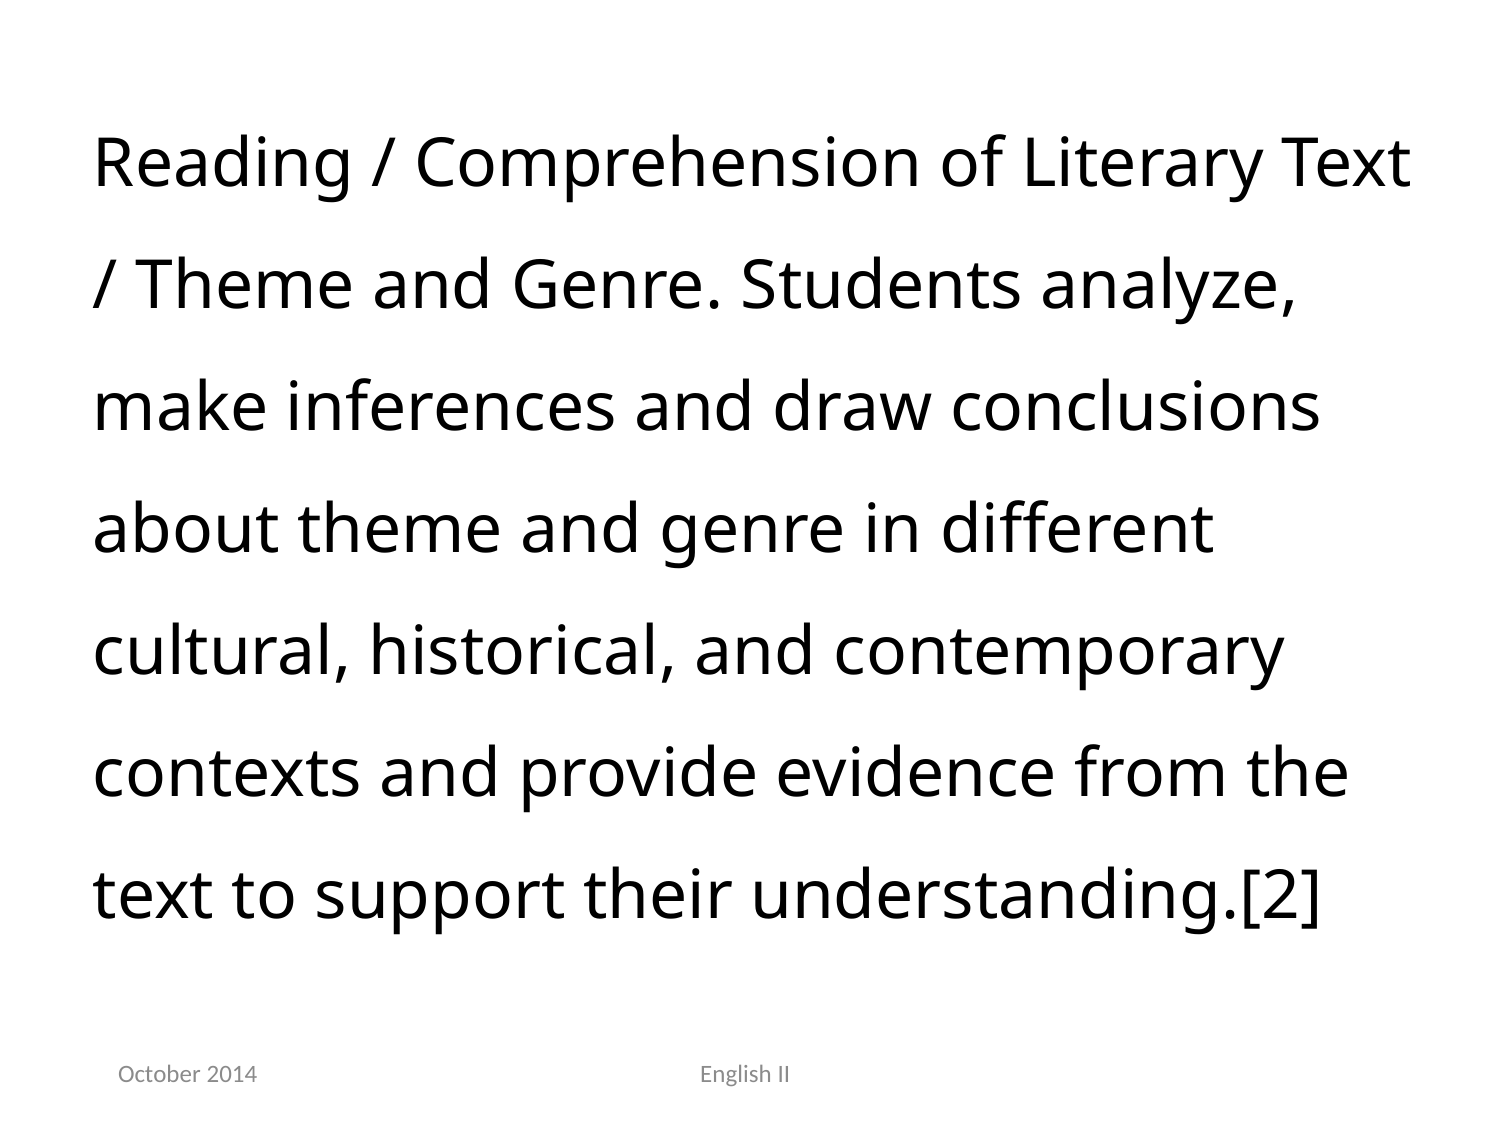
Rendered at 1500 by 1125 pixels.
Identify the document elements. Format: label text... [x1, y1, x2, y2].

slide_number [103, 1042, 441, 1103]
subtitle Reading / Comprehension of Literary Text / Theme and Genre. Students analyze, make inferences and draw conclusions about theme and genre in different cultural, historical, and contemporary contexts and provide evidence from the text to support their understanding.[2] [78, 70, 1429, 1014]
footer English II [492, 1042, 999, 1103]
